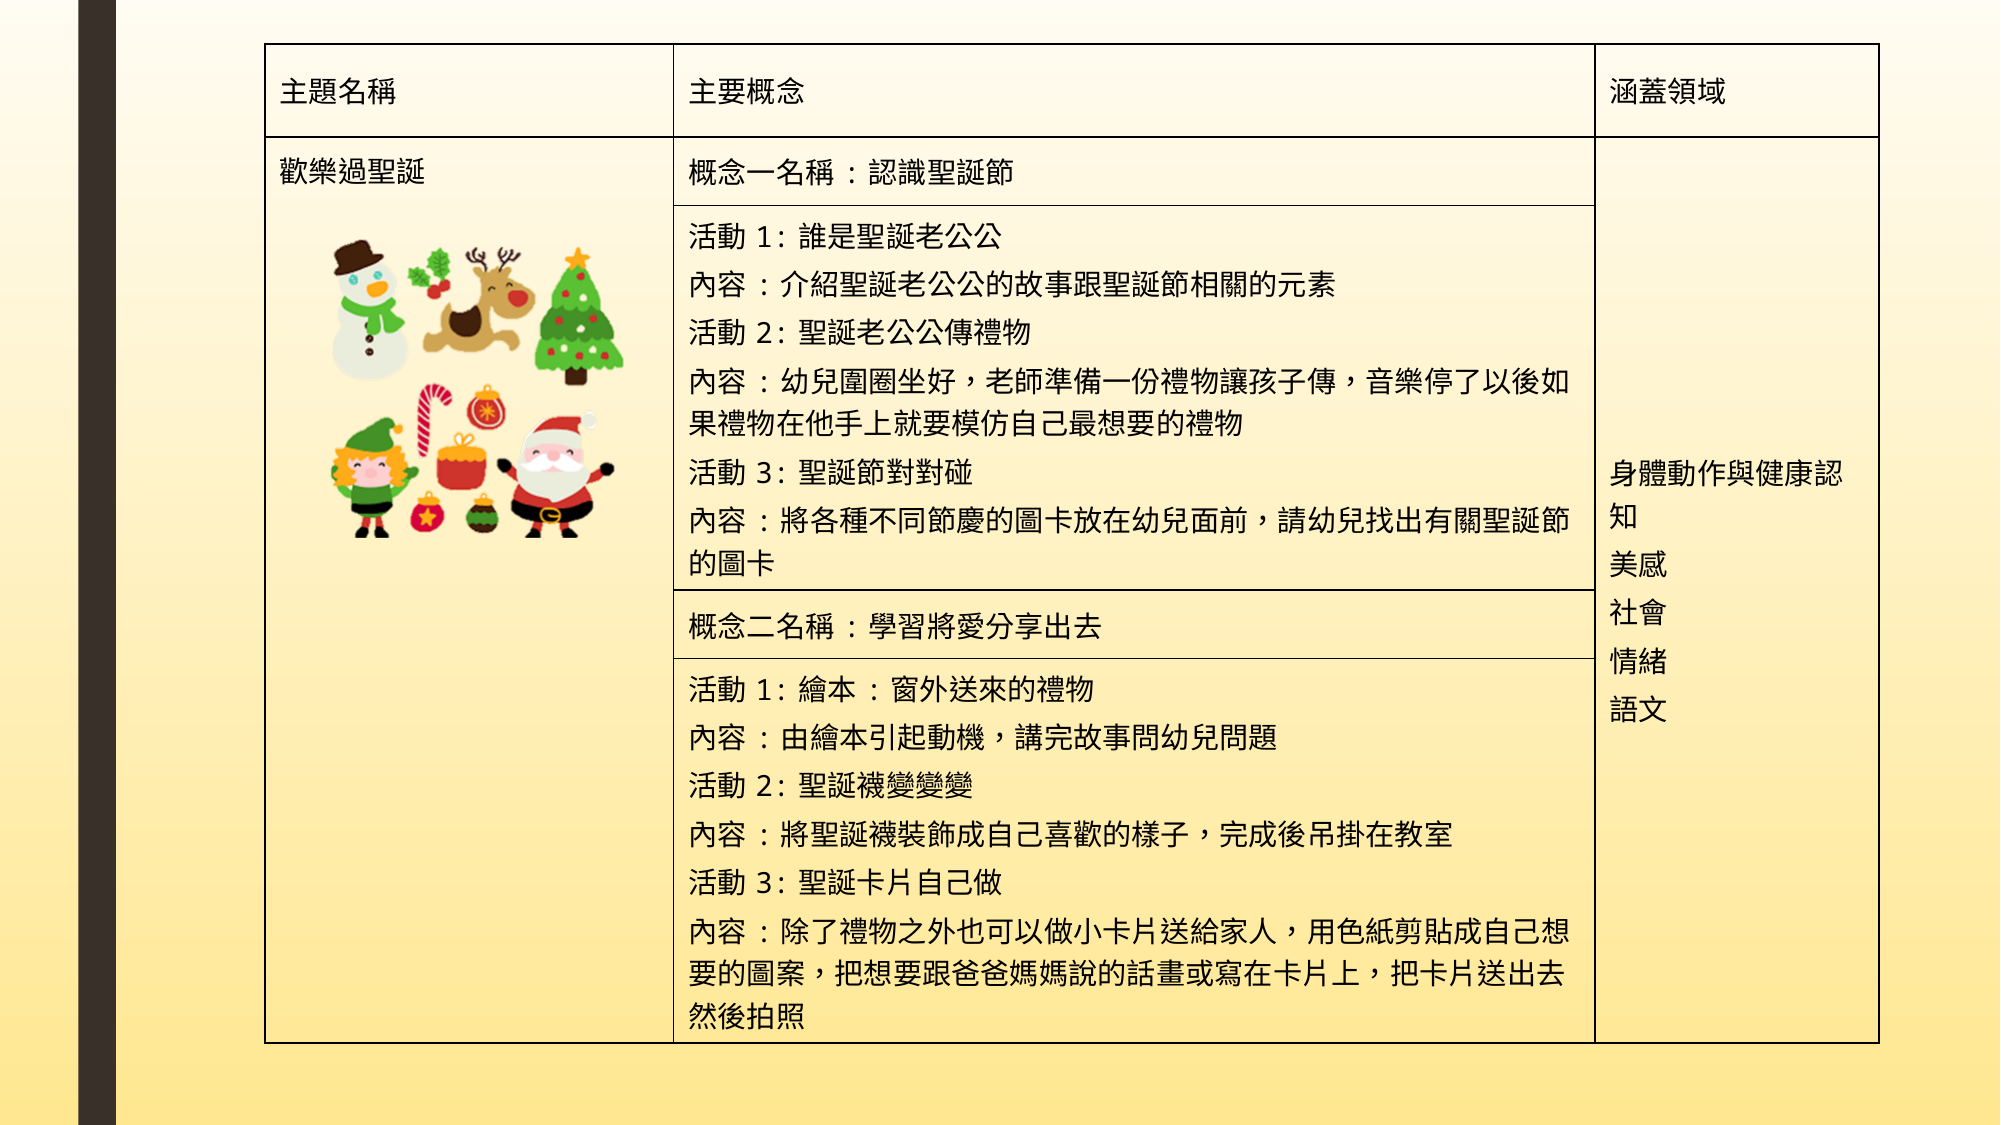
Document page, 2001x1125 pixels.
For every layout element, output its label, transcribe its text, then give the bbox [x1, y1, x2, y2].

table_cell 概念一名稱:認識聖誕節 [674, 138, 1594, 205]
table_cell 歡樂過聖誕 [266, 138, 673, 1042]
table_header 主要概念 [674, 45, 1594, 136]
table_cell 概念二名稱:學習將愛分享出去 [674, 591, 1594, 658]
table_cell 活動1:誰是聖誕老公公 內容:介紹聖誕老公公的故事跟聖誕節相關的元素 活動2:聖誕老公公傳禮物 內容:幼兒圍圈坐好，老師準備一份禮物讓孩子傳，音樂停了以後如果禮物在他手上就要模仿自己最想要的禮物 活動3:聖誕節對對碰 內容:將各種不同節慶的圖卡放在幼兒面前，請幼兒找出有關聖誕節的圖卡 [674, 206, 1594, 589]
table_cell 身體動作與健康認知 美感 社會 情緒 語文 [1596, 138, 1878, 1042]
table_cell 活動1:繪本:窗外送來的禮物 內容:由繪本引起動機，講完故事問幼兒問題 活動2:聖誕襪變變變 內容:將聖誕襪裝飾成自己喜歡的樣子，完成後吊掛在教室 活動3:聖誕卡片自己做 內容:除了禮物之外也可以做小卡片送給家人，用色紙剪貼成自己想要的圖案，把想要跟爸爸媽媽說的話畫或寫在卡片上，把卡片送出去然後拍照 [674, 659, 1594, 1042]
table_header 主題名稱 [266, 45, 673, 136]
table_header 涵蓋領域 [1596, 45, 1878, 136]
picture [318, 238, 637, 538]
